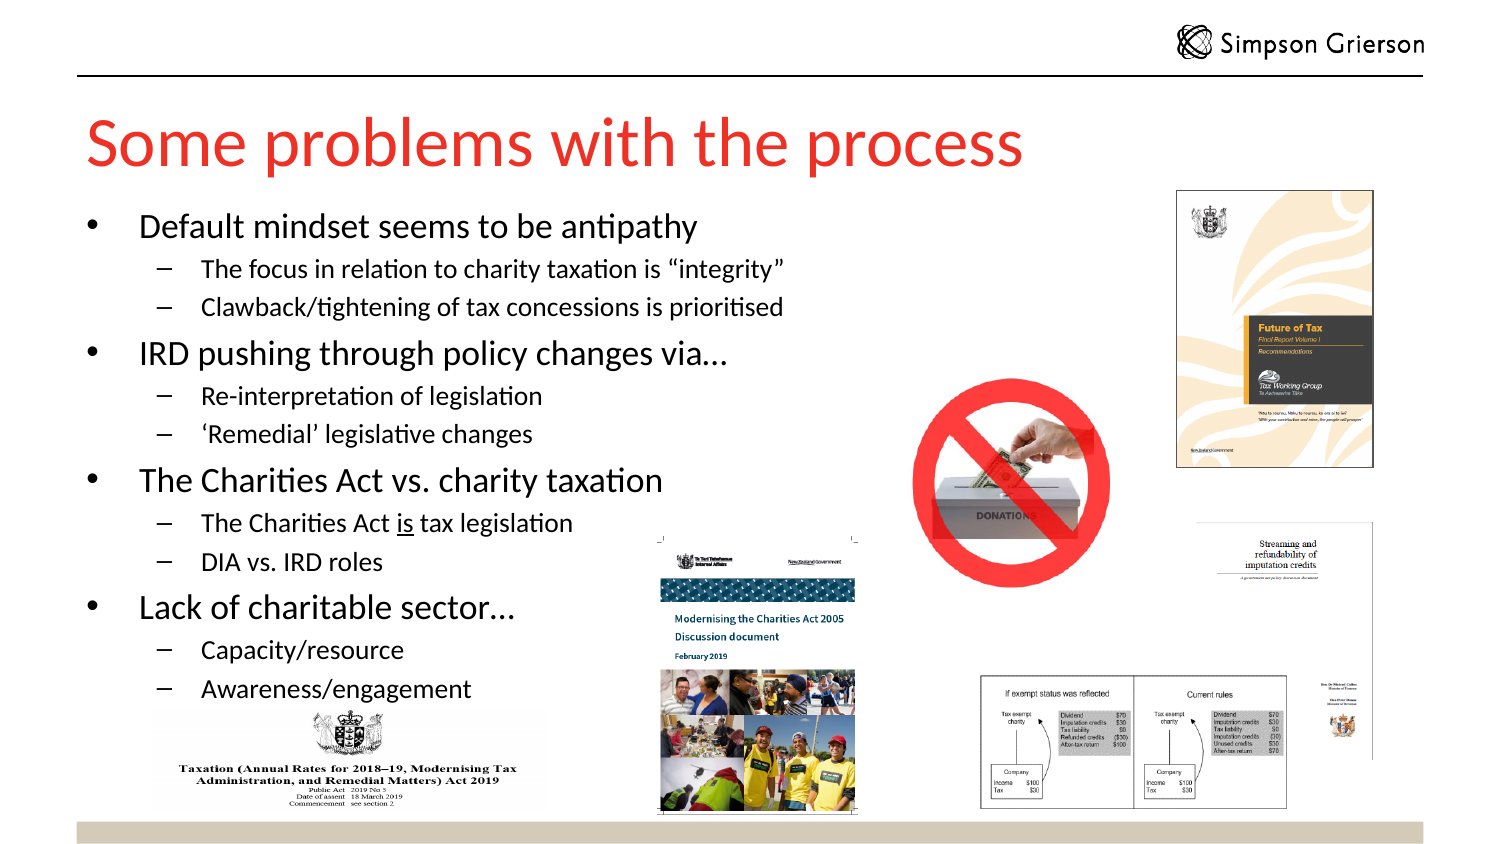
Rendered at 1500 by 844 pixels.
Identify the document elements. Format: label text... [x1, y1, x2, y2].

list Default mindset seems to be antipathy The focus in relation to charity taxation is “integrity” Clawback/tightening of tax concessions is prioritised IRD pushing through policy changes via… Re-interpretation of legislation ‘Remedial’ legislative changes The Charities Act vs. charity taxation The Charities Act is tax legislation DIA vs. IRD roles Lack of charitable sector… Capacity/resource Awareness/engagement Representation/submissions [75, 196, 1425, 754]
picture [1177, 24, 1424, 60]
title Some problems with the process [75, 94, 1425, 183]
picture [1176, 190, 1374, 468]
picture [657, 536, 858, 815]
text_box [980, 522, 1373, 810]
picture [151, 708, 547, 812]
picture [888, 363, 1124, 600]
